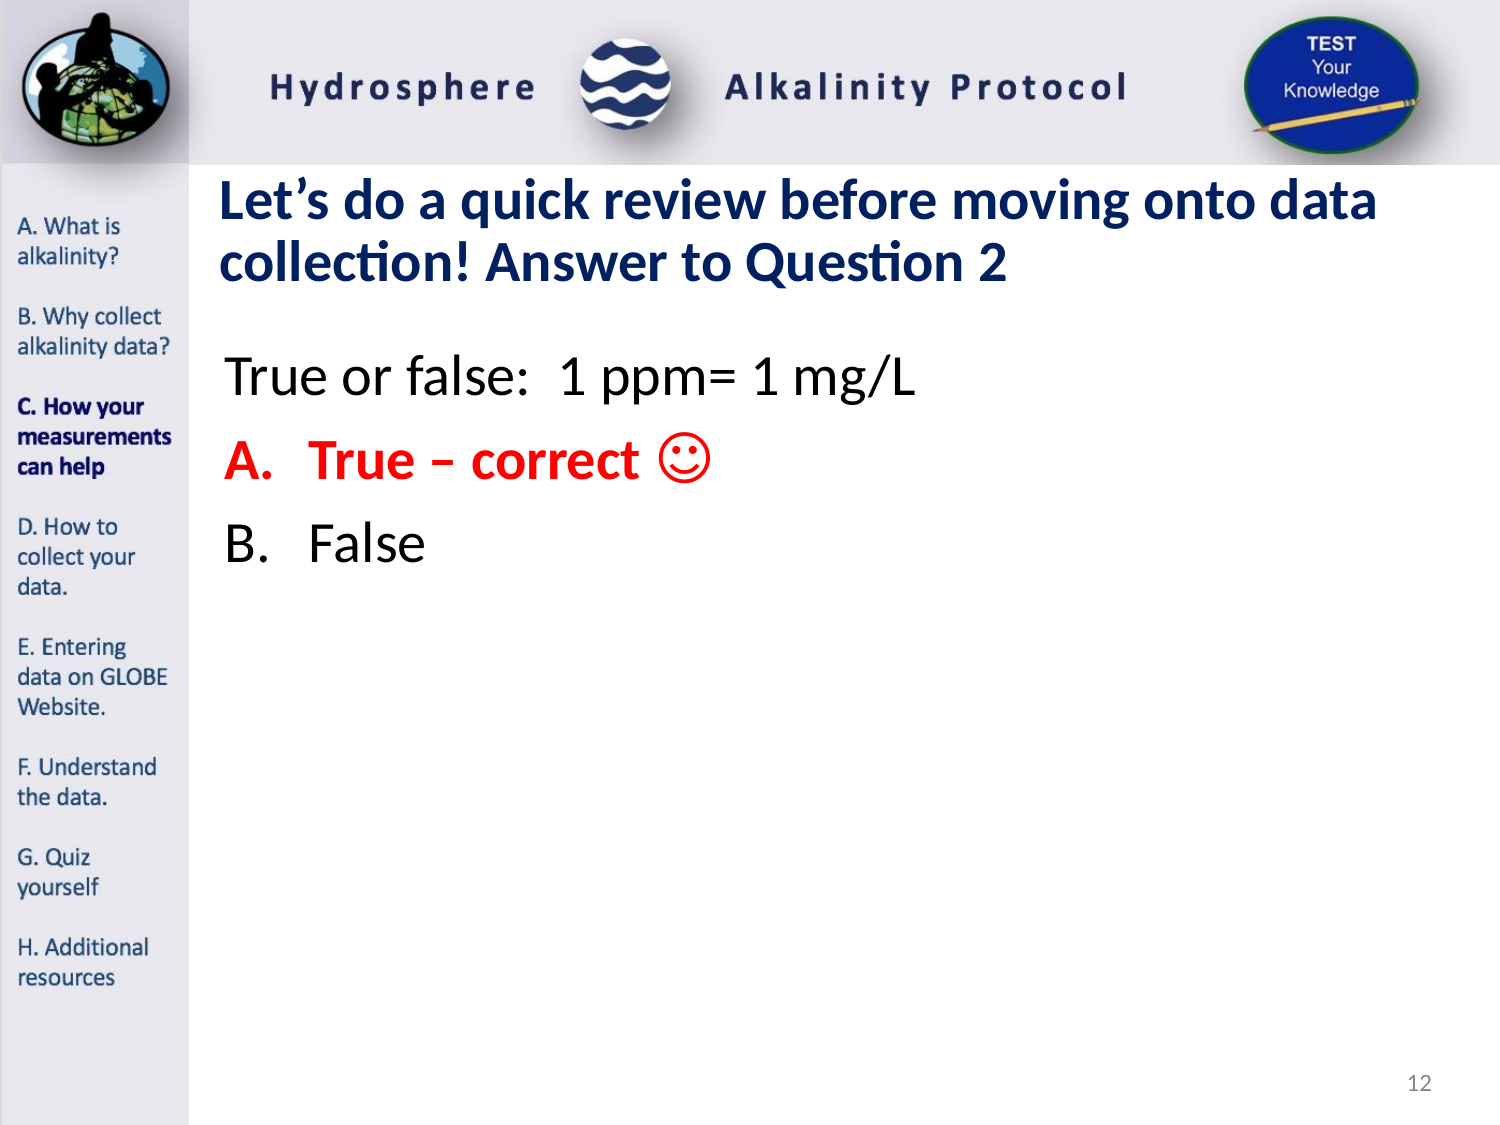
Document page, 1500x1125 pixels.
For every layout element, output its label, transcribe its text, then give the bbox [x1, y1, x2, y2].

title Let’s do a quick review before moving onto data collection! Answer to Question 2 [204, 174, 1408, 318]
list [0, 0, 189, 1125]
slide_number 11 [1109, 1052, 1448, 1112]
list True or false: 1 ppm= 1 mg/L True – correct ☺ False [209, 337, 1448, 1052]
picture [189, 0, 1500, 165]
